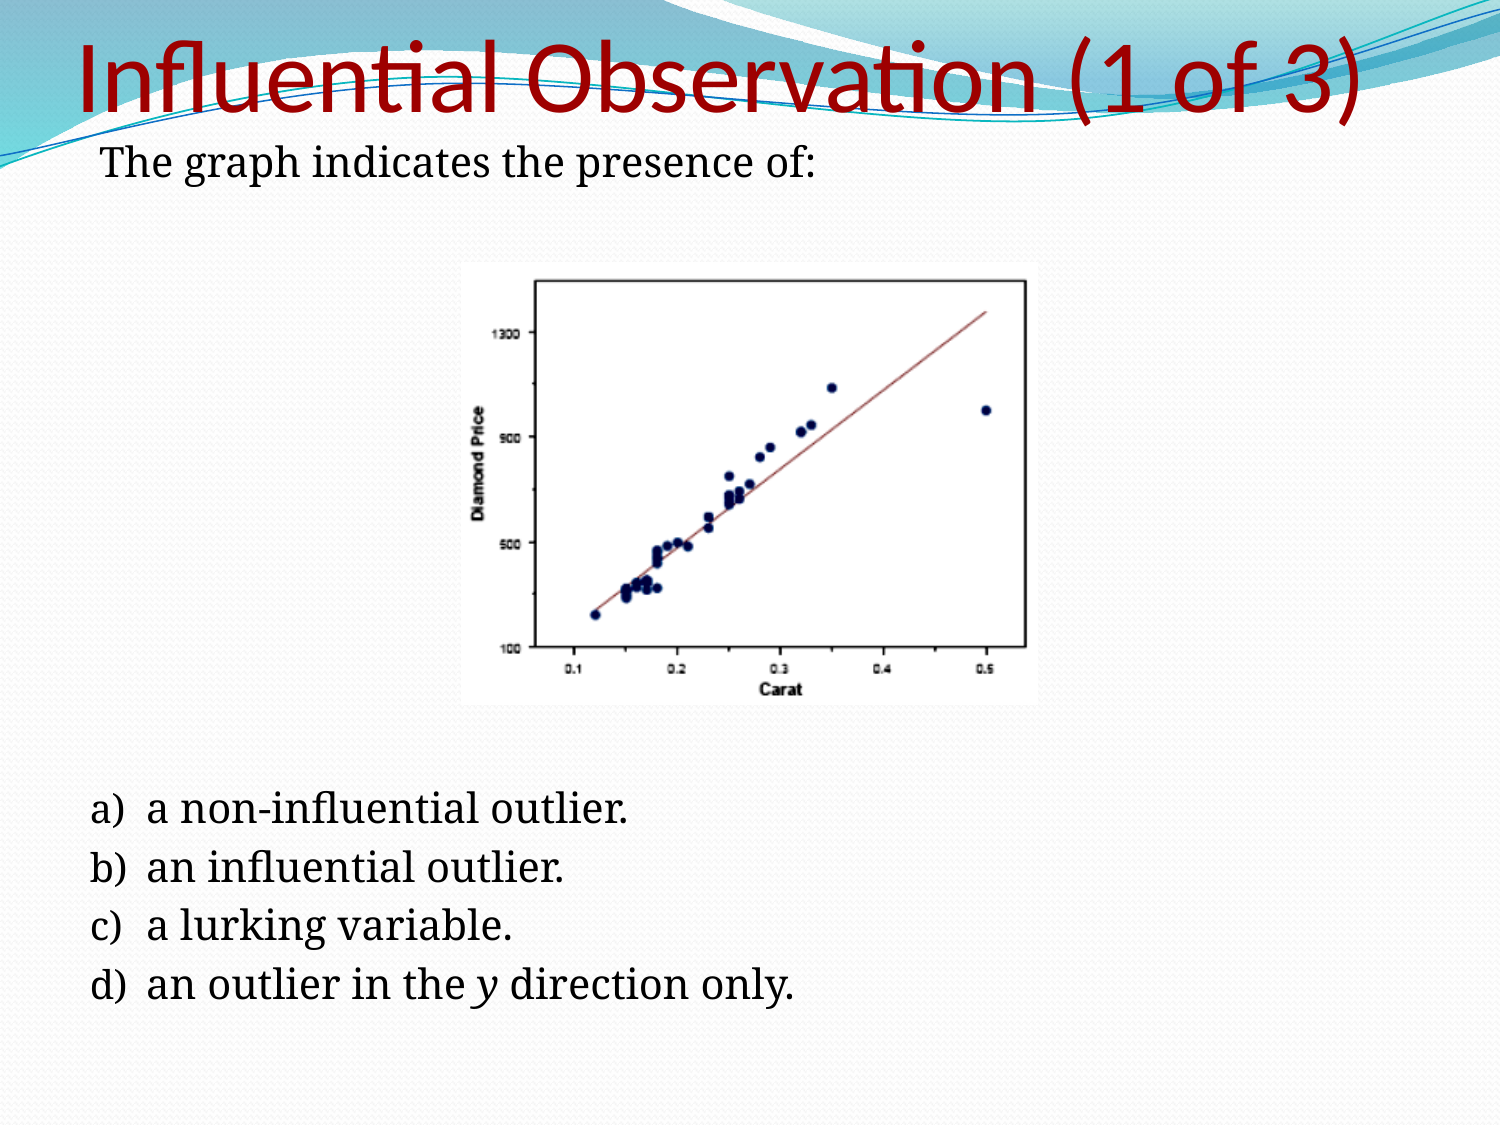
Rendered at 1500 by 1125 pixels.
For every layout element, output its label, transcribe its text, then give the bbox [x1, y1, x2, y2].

title Influential Observation (1 of 3) [75, 0, 1425, 134]
list The graph indicates the presence of: [84, 128, 1435, 257]
list a non-influential outlier. an influential outlier. a lurking variable. an outlier in the y direction only. [75, 774, 1463, 1075]
picture [461, 262, 1039, 706]
